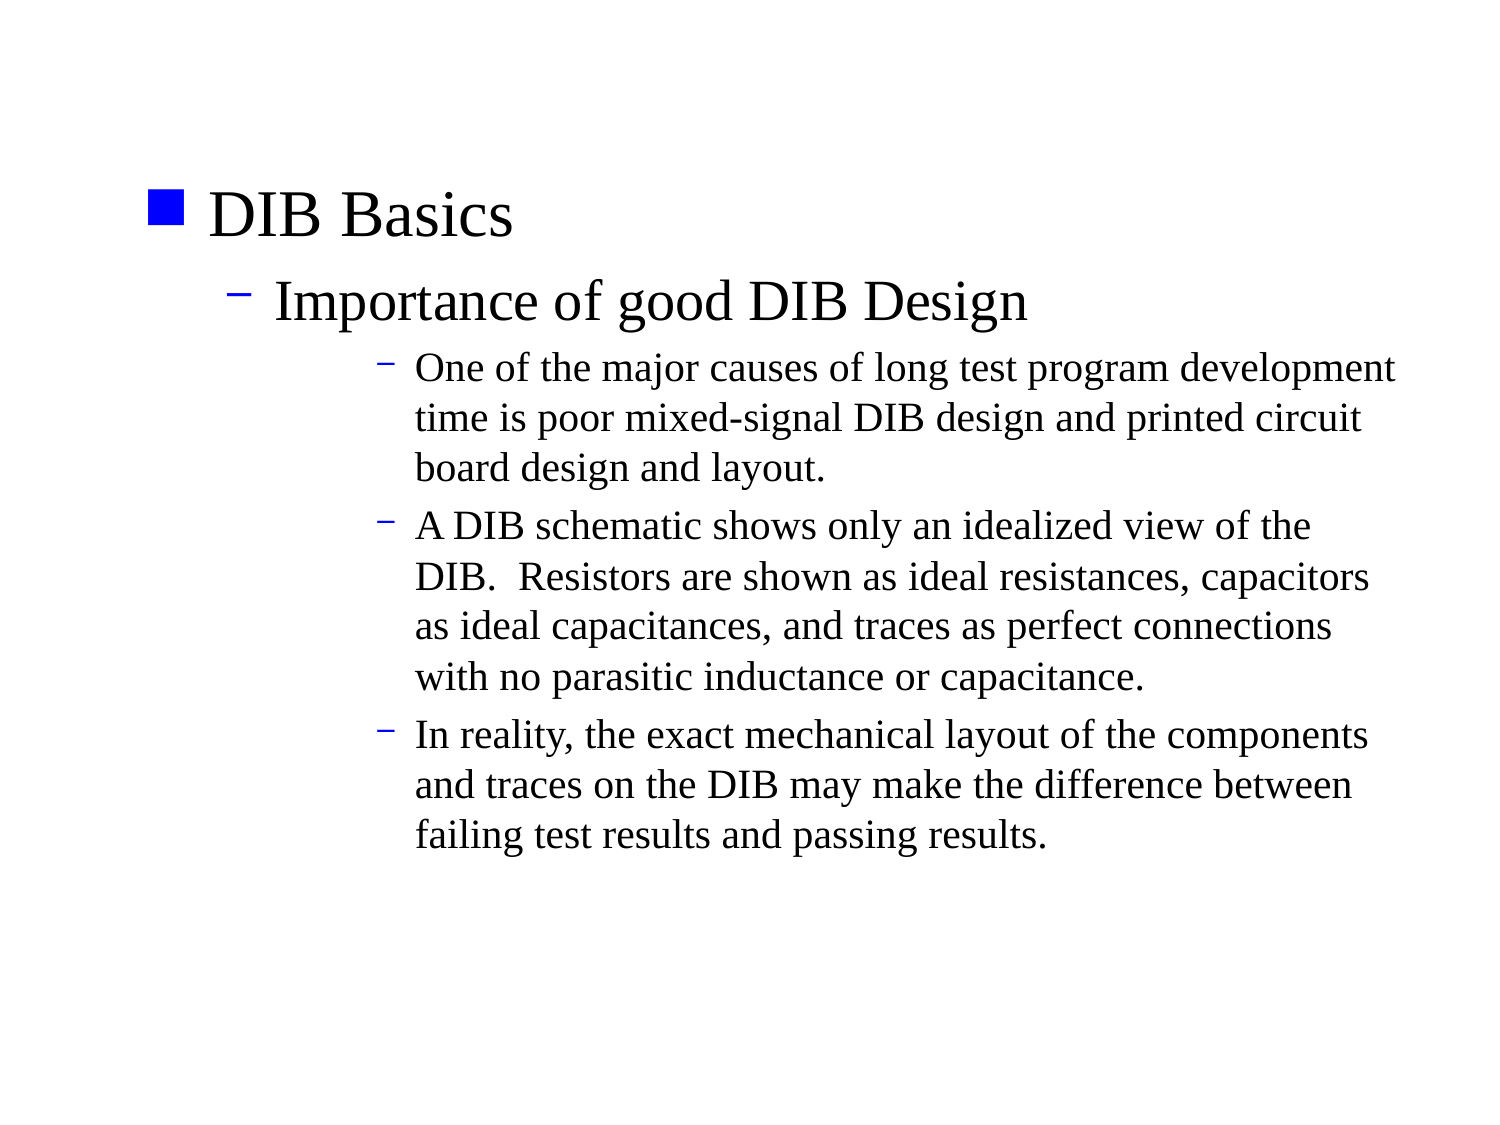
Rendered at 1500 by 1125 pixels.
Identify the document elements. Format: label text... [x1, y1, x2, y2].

list DIB Basics Importance of good DIB Design One of the major causes of long test program development time is poor mixed-signal DIB design and printed circuit board design and layout. A DIB schematic shows only an idealized view of the DIB. Resistors are shown as ideal resistances, capacitors as ideal capacitances, and traces as perfect connections with no parasitic inductance or capacitance. In reality, the exact mechanical layout of the components and traces on the DIB may make the difference between failing test results and passing results. [137, 162, 1413, 975]
